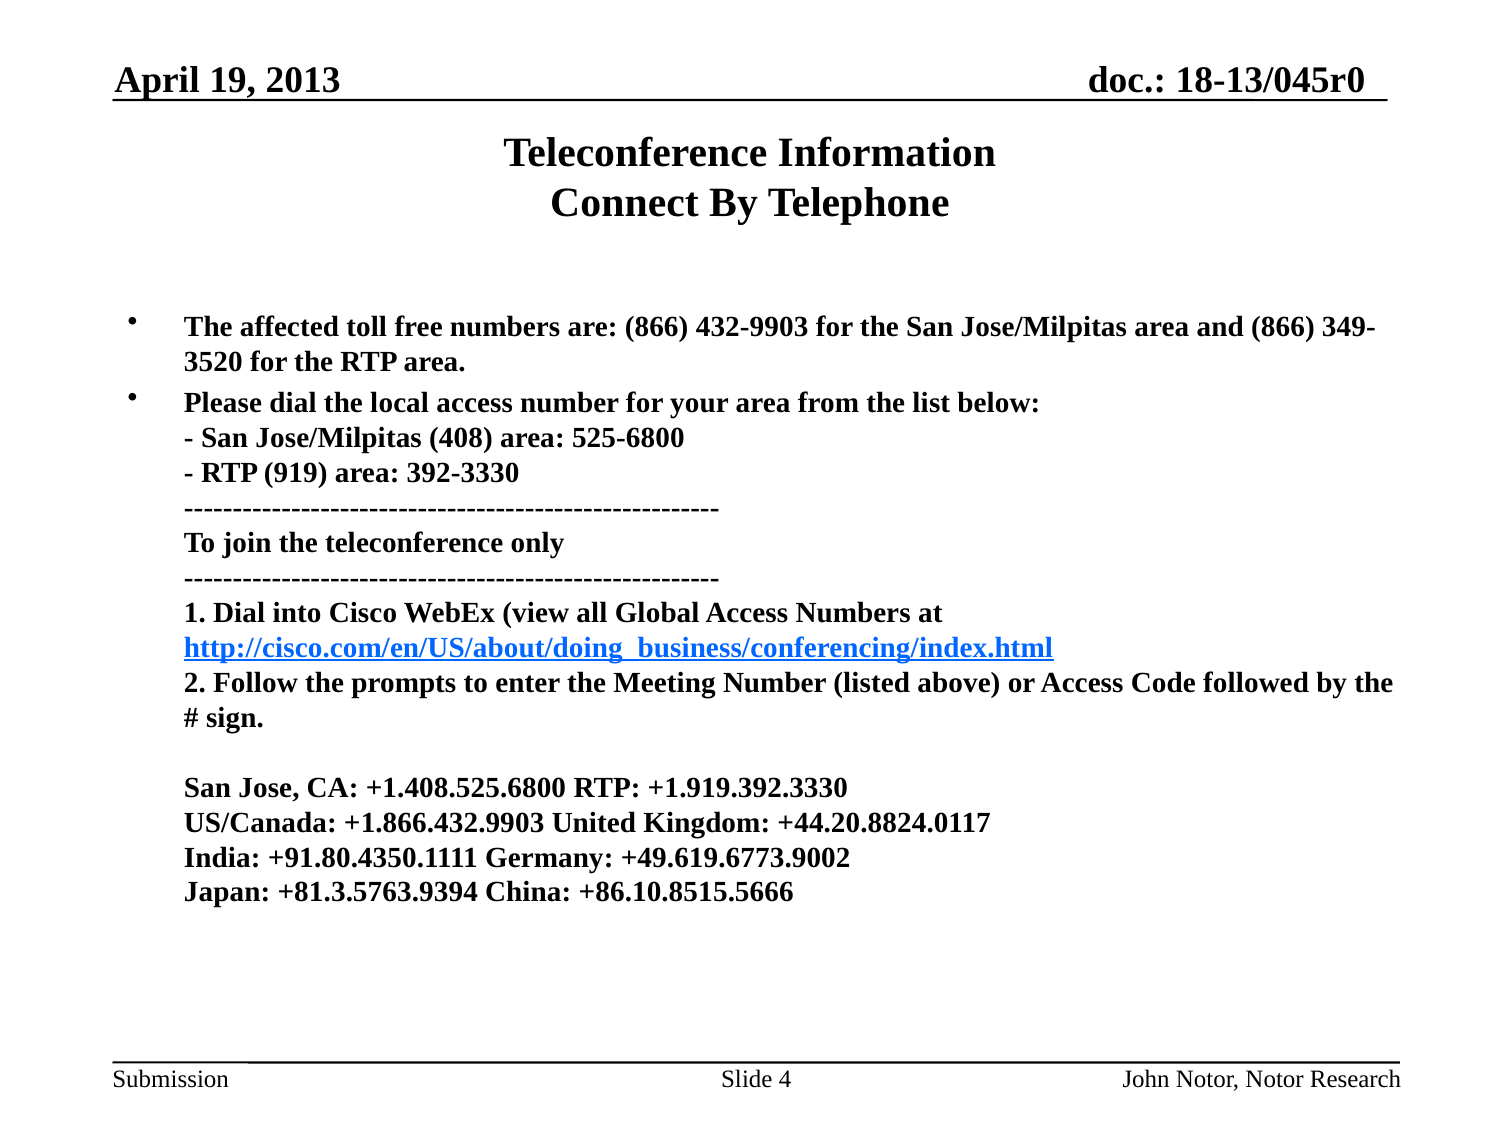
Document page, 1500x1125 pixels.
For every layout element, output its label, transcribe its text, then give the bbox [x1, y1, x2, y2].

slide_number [114, 54, 343, 101]
footer John Notor, Notor Research [1087, 1062, 1402, 1094]
slide_number Slide 4 [712, 1061, 800, 1093]
list The affected toll free numbers are: (866) 432-9903 for the San Jose/Milpitas area and (866) 349-3520 for the RTP area. Please dial the local access number for your area from the list below: - San Jose/Milpitas (408) area: 525-6800 - RTP (919) area: 392-3330 ------------------------------------------------------- To join the teleconference only ------------------------------------------------------- 1. Dial into Cisco WebEx (view all Global Access Numbers at http://cisco.com/en/US/about/doing_business/conferencing/index.html 2. Follow the prompts to enter the Meeting Number (listed above) or Access Code followed by the # sign. San Jose, CA: +1.408.525.6800 RTP: +1.919.392.3330 US/Canada: +1.866.432.9903 United Kingdom: +44.20.8824.0117 India: +91.80.4350.1111 Germany: +49.619.6773.9002 Japan: +81.3.5763.9394 China: +86.10.8515.5666 [112, 299, 1426, 976]
title Teleconference Information Connect By Telephone [112, 112, 1388, 238]
